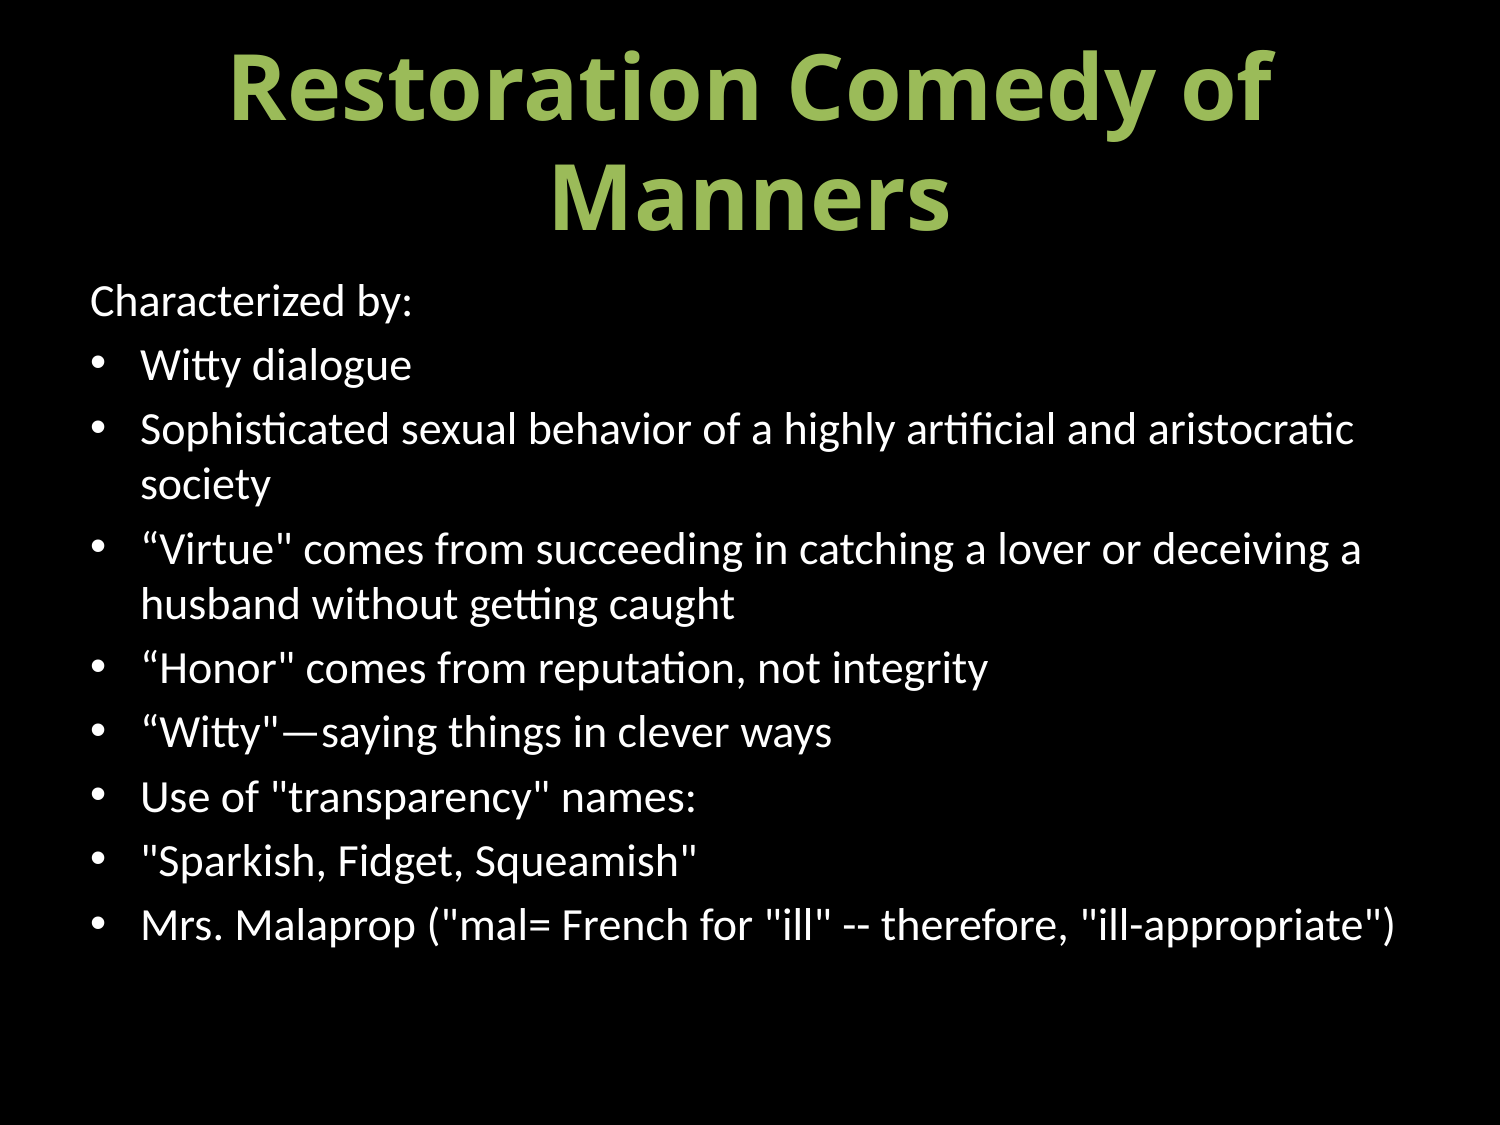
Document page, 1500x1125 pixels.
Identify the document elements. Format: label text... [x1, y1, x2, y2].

list Characterized by: Witty dialogue Sophisticated sexual behavior of a highly artificial and aristocratic society “Virtue" comes from succeeding in catching a lover or deceiving a husband without getting caught “Honor" comes from reputation, not integrity “Witty"—saying things in clever ways Use of "transparency" names: "Sparkish, Fidget, Squeamish" Mrs. Malaprop ("mal= French for "ill" -- therefore, "ill-appropriate") [75, 262, 1425, 1005]
title Restoration Comedy of Manners [75, 45, 1425, 233]
